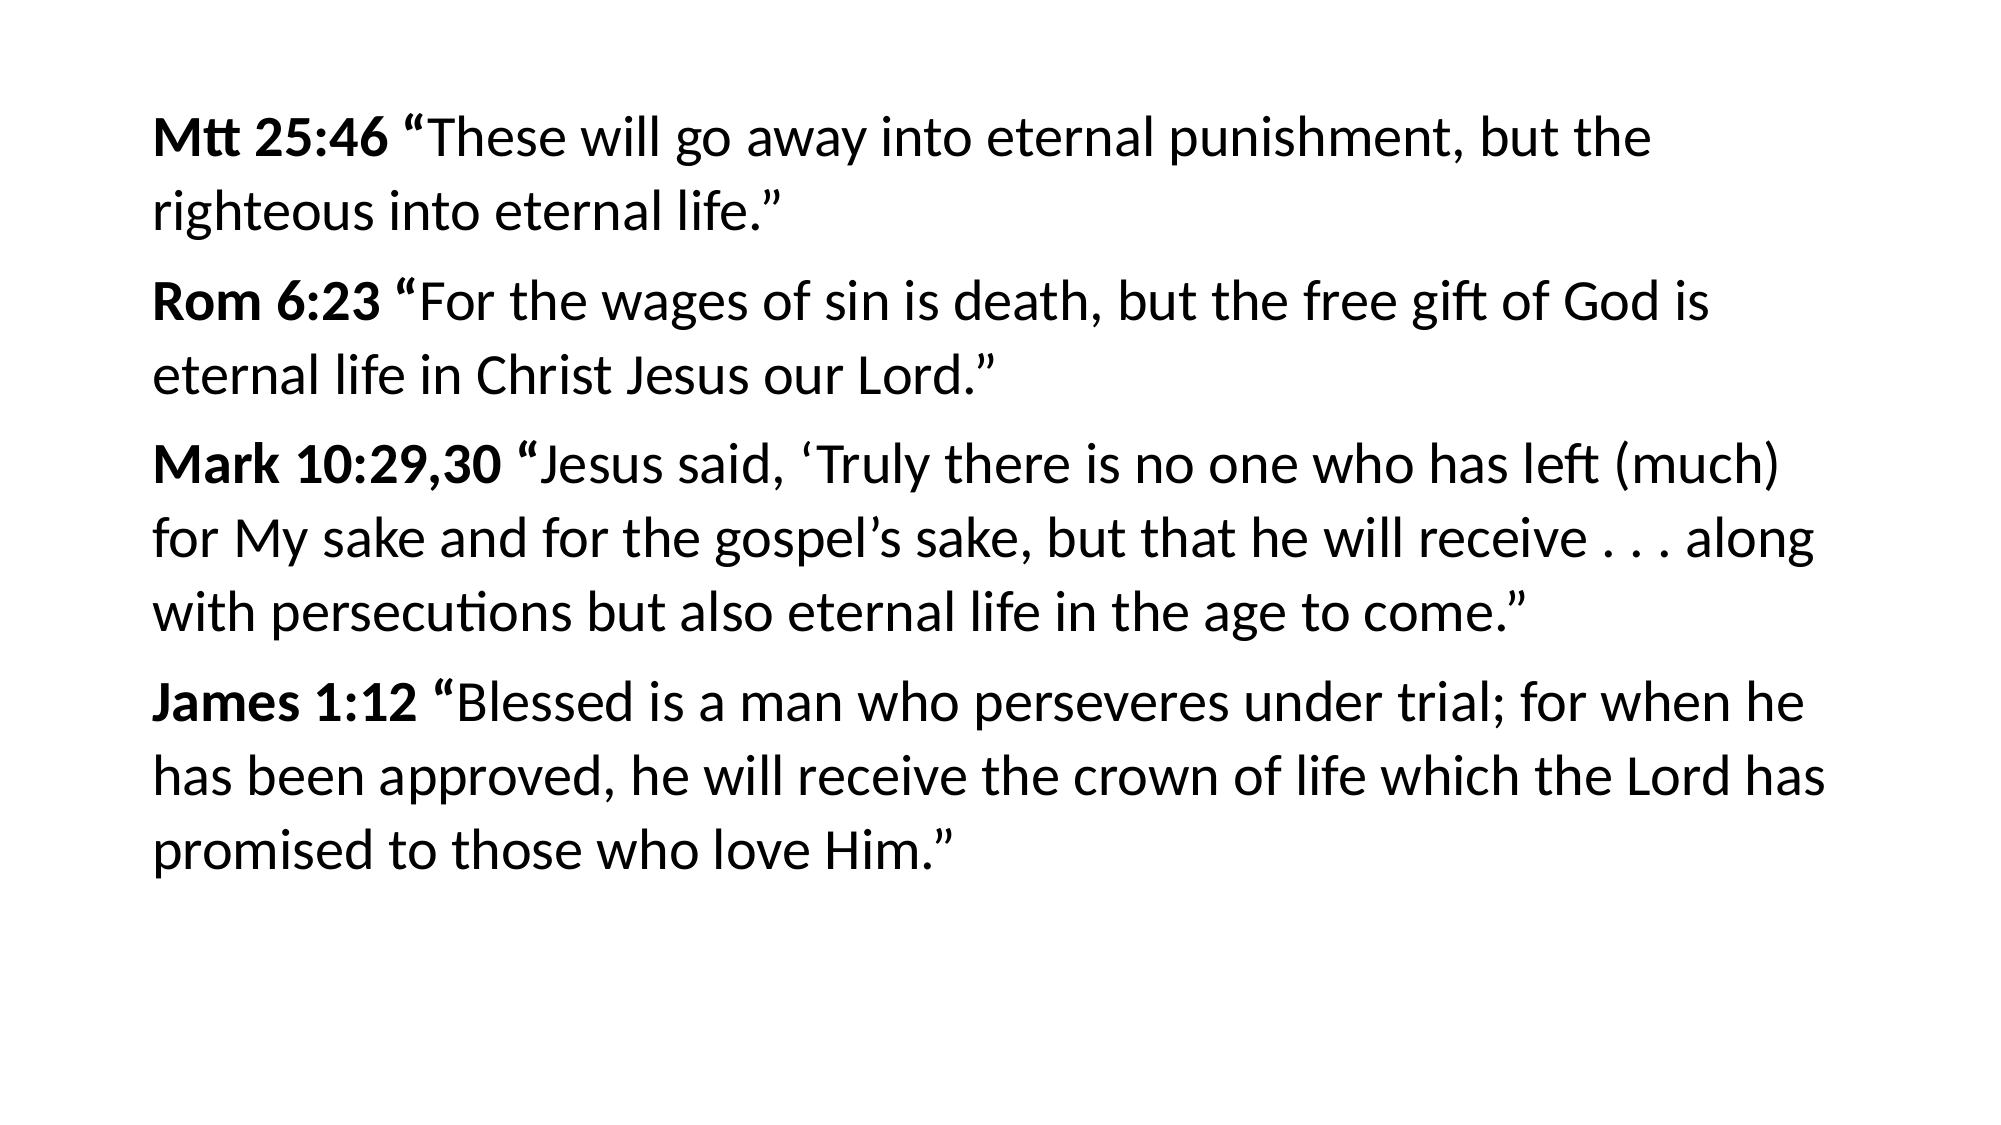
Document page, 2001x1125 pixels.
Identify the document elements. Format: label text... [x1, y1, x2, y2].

list Mtt 25:46 “These will go away into eternal punishment, but the righteous into eternal life.” Rom 6:23 “For the wages of sin is death, but the free gift of God is eternal life in Christ Jesus our Lord.” Mark 10:29,30 “Jesus said, ‘Truly there is no one who has left (much) for My sake and for the gospel’s sake, but that he will receive . . . along with persecutions but also eternal life in the age to come.” James 1:12 “Blessed is a man who perseveres under trial; for when he has been approved, he will receive the crown of life which the Lord has promised to those who love Him.” [137, 86, 1863, 1014]
